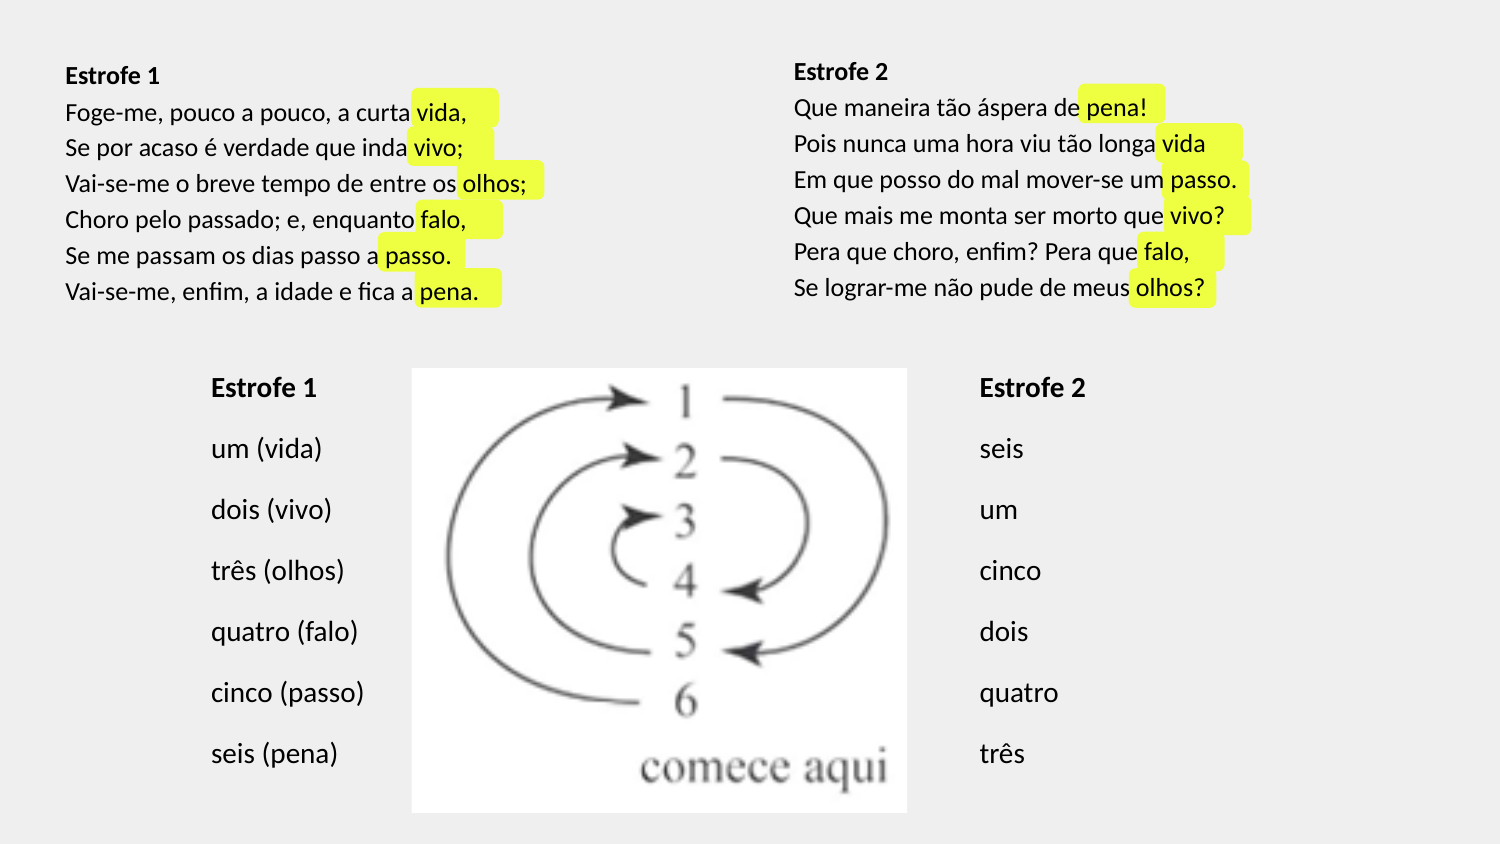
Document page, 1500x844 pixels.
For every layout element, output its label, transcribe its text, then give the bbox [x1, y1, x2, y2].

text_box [377, 87, 545, 308]
text_box Estrofe 2 Que maneira tão áspera de pena! Pois nunca uma hora viu tão longa vida Em que posso do mal mover-se um passo. Que mais me monta ser morto que vivo? Pera que choro, enfim? Pera que falo, Se lograr-me não pude de meus olhos? [778, 35, 1449, 348]
text_box Estrofe 1 um (vida) dois (vivo) três (olhos) quatro (falo) cinco (passo) seis (pena) [196, 347, 451, 793]
picture [411, 368, 908, 813]
text_box Estrofe 2 seis um cinco dois quatro três [964, 347, 1219, 793]
text_box Estrofe 1 Foge-me, pouco a pouco, a curta vida, Se por acaso é verdade que inda vivo; Vai-se-me o breve tempo de entre os olhos; Choro pelo passado; e, enquanto falo, Se me passam os dias passo a passo. Vai-se-me, enfim, a idade e fica a pena. [50, 39, 721, 344]
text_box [1077, 83, 1252, 309]
